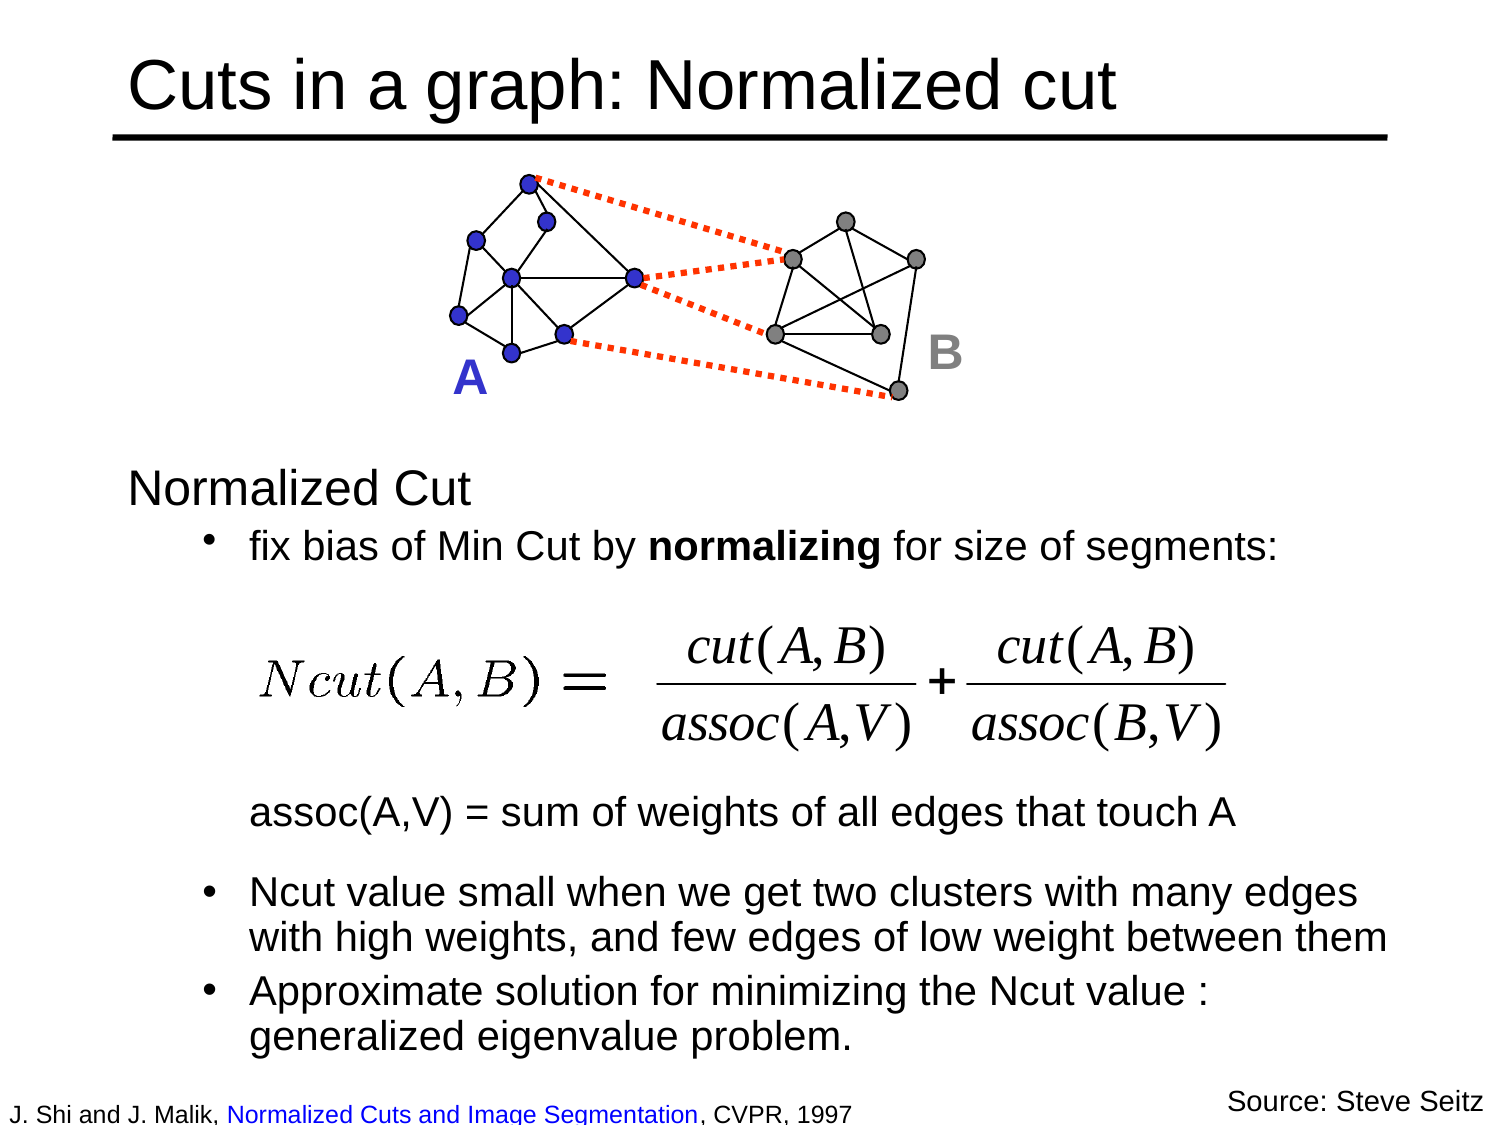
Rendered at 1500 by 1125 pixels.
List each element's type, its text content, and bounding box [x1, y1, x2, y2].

text_box [770, 332, 780, 339]
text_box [517, 284, 559, 329]
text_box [898, 268, 917, 382]
text_box A [437, 337, 504, 413]
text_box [647, 611, 1236, 762]
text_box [570, 340, 893, 398]
text_box [895, 390, 908, 400]
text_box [570, 284, 629, 329]
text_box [781, 265, 911, 329]
text_box B [918, 312, 979, 388]
text_box Source: Steve Seitz [1212, 1074, 1500, 1125]
text_box [789, 256, 802, 264]
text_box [535, 177, 788, 254]
text_box [628, 268, 639, 288]
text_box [537, 261, 629, 272]
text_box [517, 236, 532, 272]
text_box [555, 328, 573, 344]
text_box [798, 228, 840, 254]
text_box [836, 212, 855, 229]
text_box [450, 308, 463, 325]
text_box [912, 249, 925, 269]
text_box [482, 190, 524, 235]
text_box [640, 284, 767, 335]
title Cuts in a graph: Normalized cut [112, 12, 1388, 151]
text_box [643, 261, 785, 279]
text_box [851, 228, 908, 260]
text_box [482, 246, 506, 272]
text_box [464, 321, 506, 347]
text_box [458, 246, 471, 307]
text_box Normalized Cut fix bias of Min Cut by normalizing for size of segments: assoc(A,V) = sum of weights of all edges that touch A Ncut value small when we get two clusters with many edges with high weights, and few edges of low weight between them Approximate solution for minimizing the Ncut value : generalized eigenvalue problem. [112, 454, 1418, 655]
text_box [520, 340, 559, 354]
text_box [520, 174, 535, 194]
text_box [467, 231, 485, 250]
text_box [467, 284, 506, 316]
text_box [504, 348, 518, 363]
text_box J. Shi and J. Malik, Normalized Cuts and Image Segmentation, CVPR, 1997 [0, 1090, 1220, 1125]
text_box [503, 268, 517, 288]
picture [258, 617, 617, 732]
